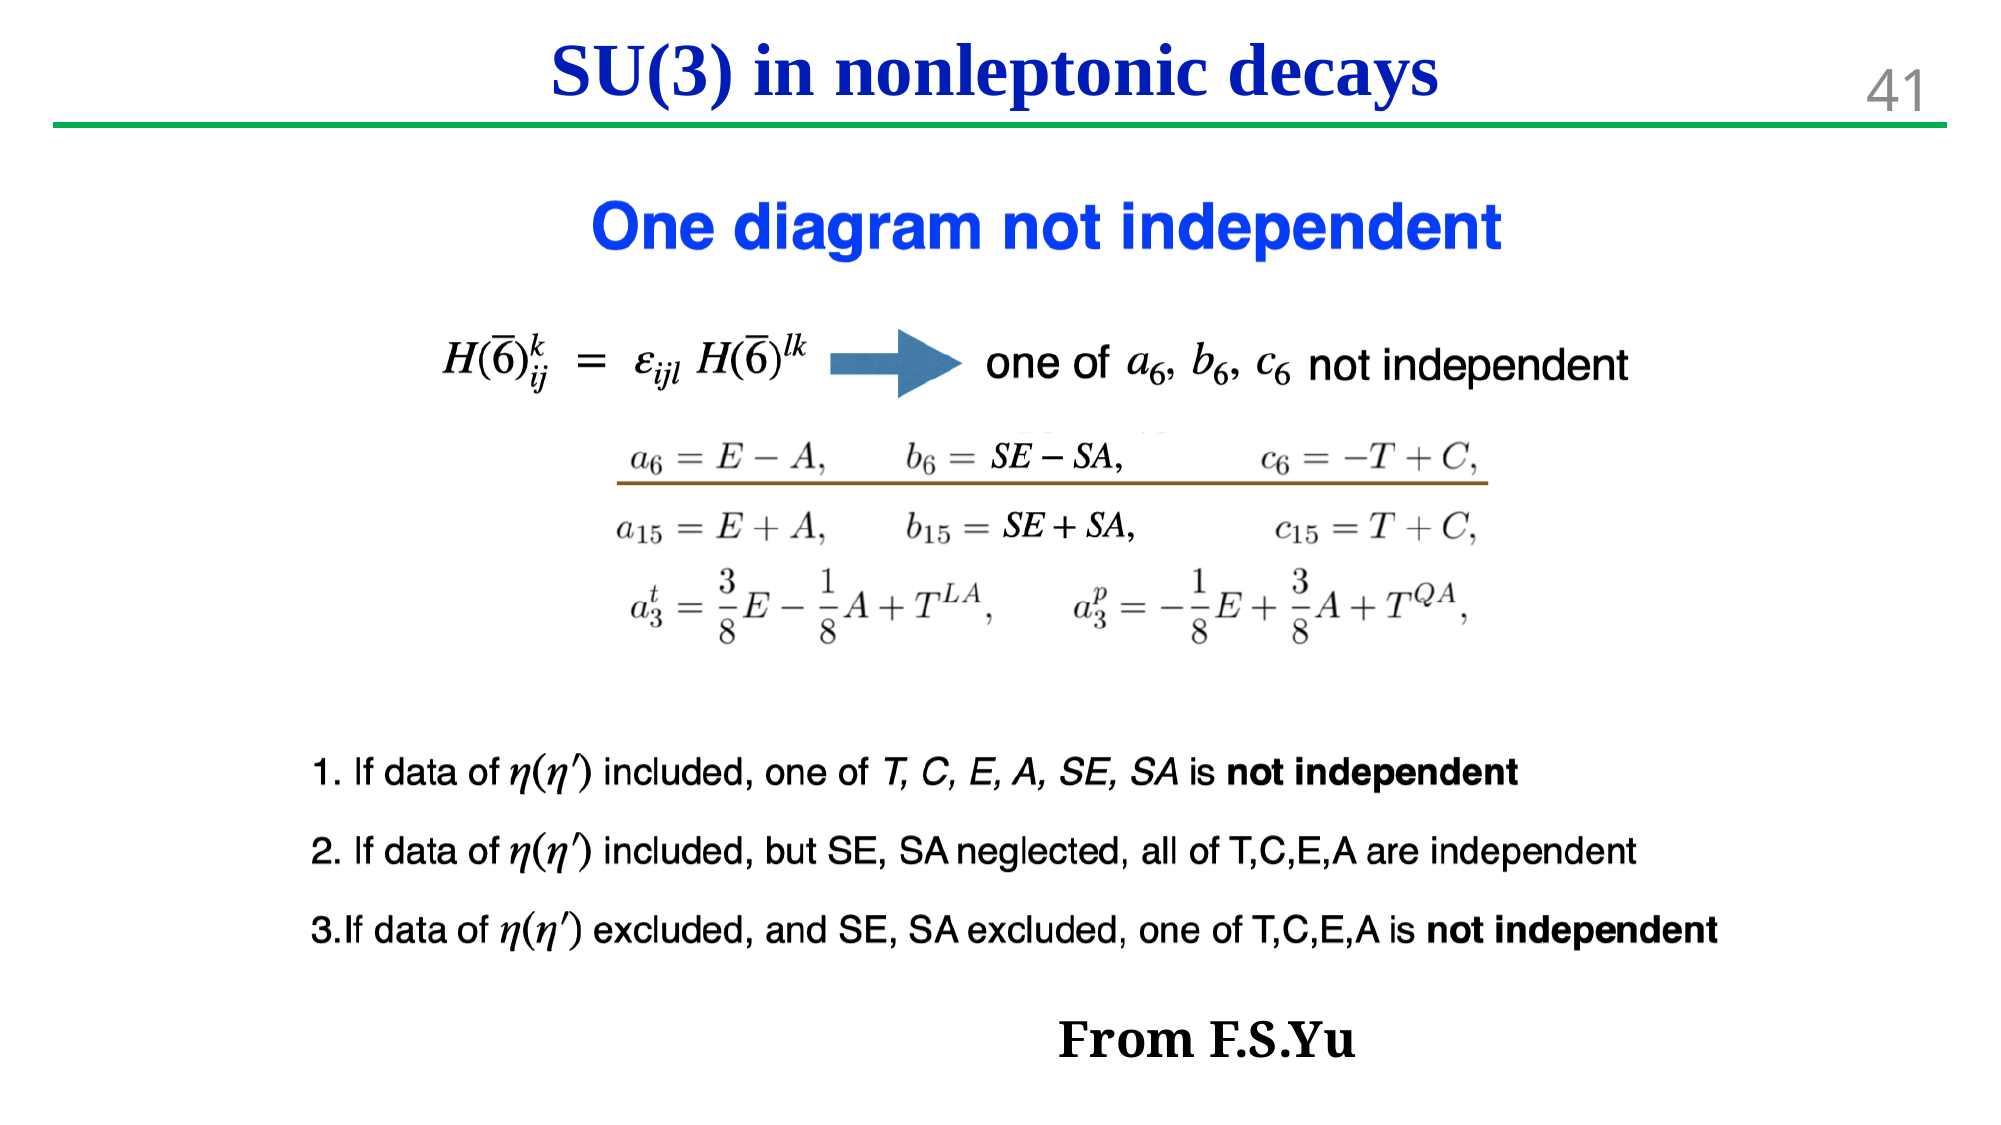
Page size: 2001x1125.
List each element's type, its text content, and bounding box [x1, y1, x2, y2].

slide_number 41 [1481, 63, 1949, 124]
picture [260, 181, 1740, 1000]
text_box From F.S.Yu [1044, 1000, 1372, 1075]
text_box SU(3) in nonleptonic decays [536, 13, 1475, 118]
